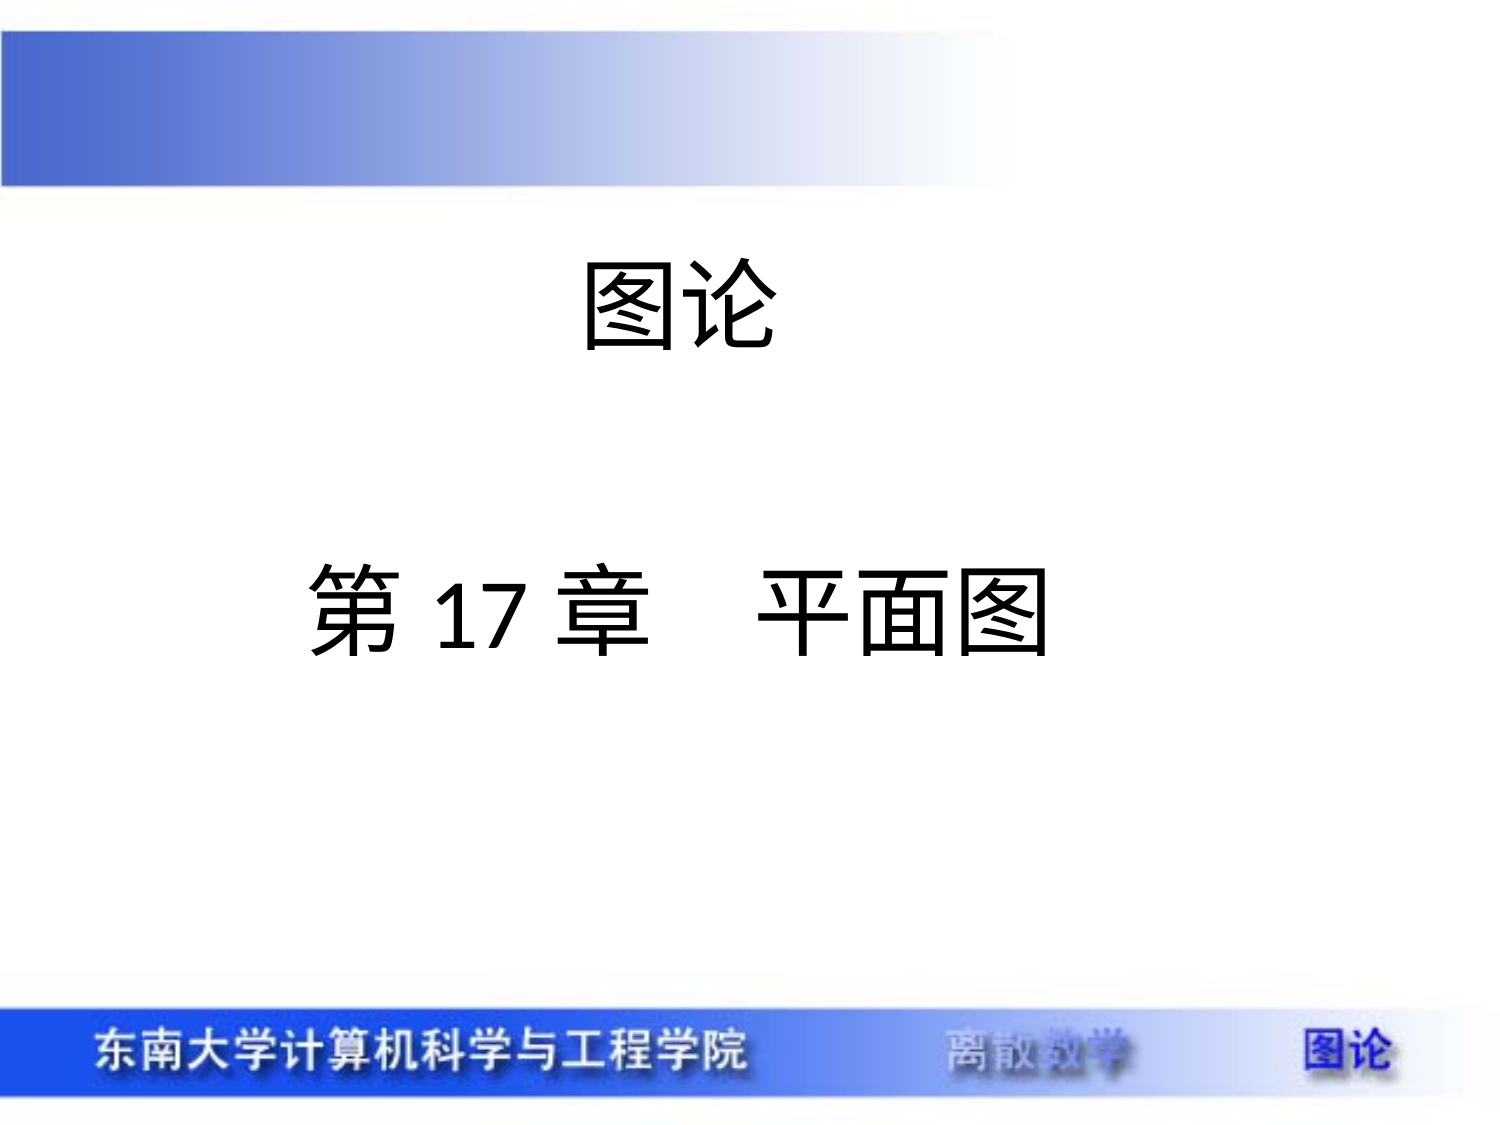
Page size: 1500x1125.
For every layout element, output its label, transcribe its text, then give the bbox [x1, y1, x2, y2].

title 图论 第17章 平面图 [159, 207, 1200, 669]
picture [0, 0, 1500, 1125]
